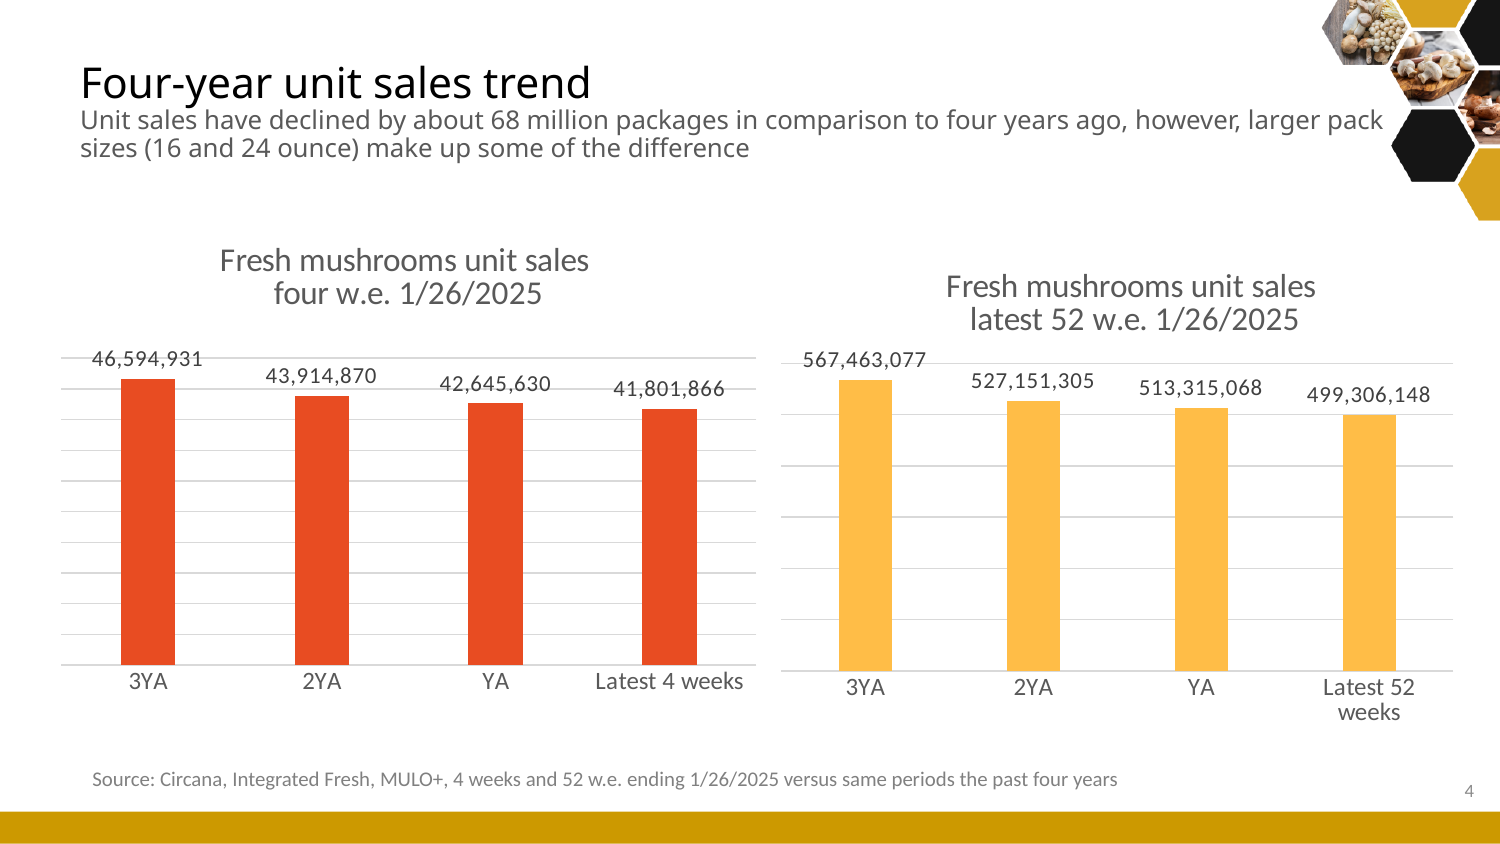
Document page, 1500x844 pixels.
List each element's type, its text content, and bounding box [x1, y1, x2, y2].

chart [780, 244, 1490, 758]
picture [0, 0, 1500, 811]
title Four-year unit sales trend Unit sales have declined by about 68 million packages in comparison to four years ago, however, larger pack sizes (16 and 24 ounce) make up some of the difference [64, 53, 1424, 172]
text_box Source: Circana, Integrated Fresh, MULO+, 4 weeks and 52 w.e. ending 1/26/2025 versus same periods the past four years [77, 757, 1134, 798]
chart [60, 218, 758, 715]
slide_number 4 [1151, 767, 1490, 813]
